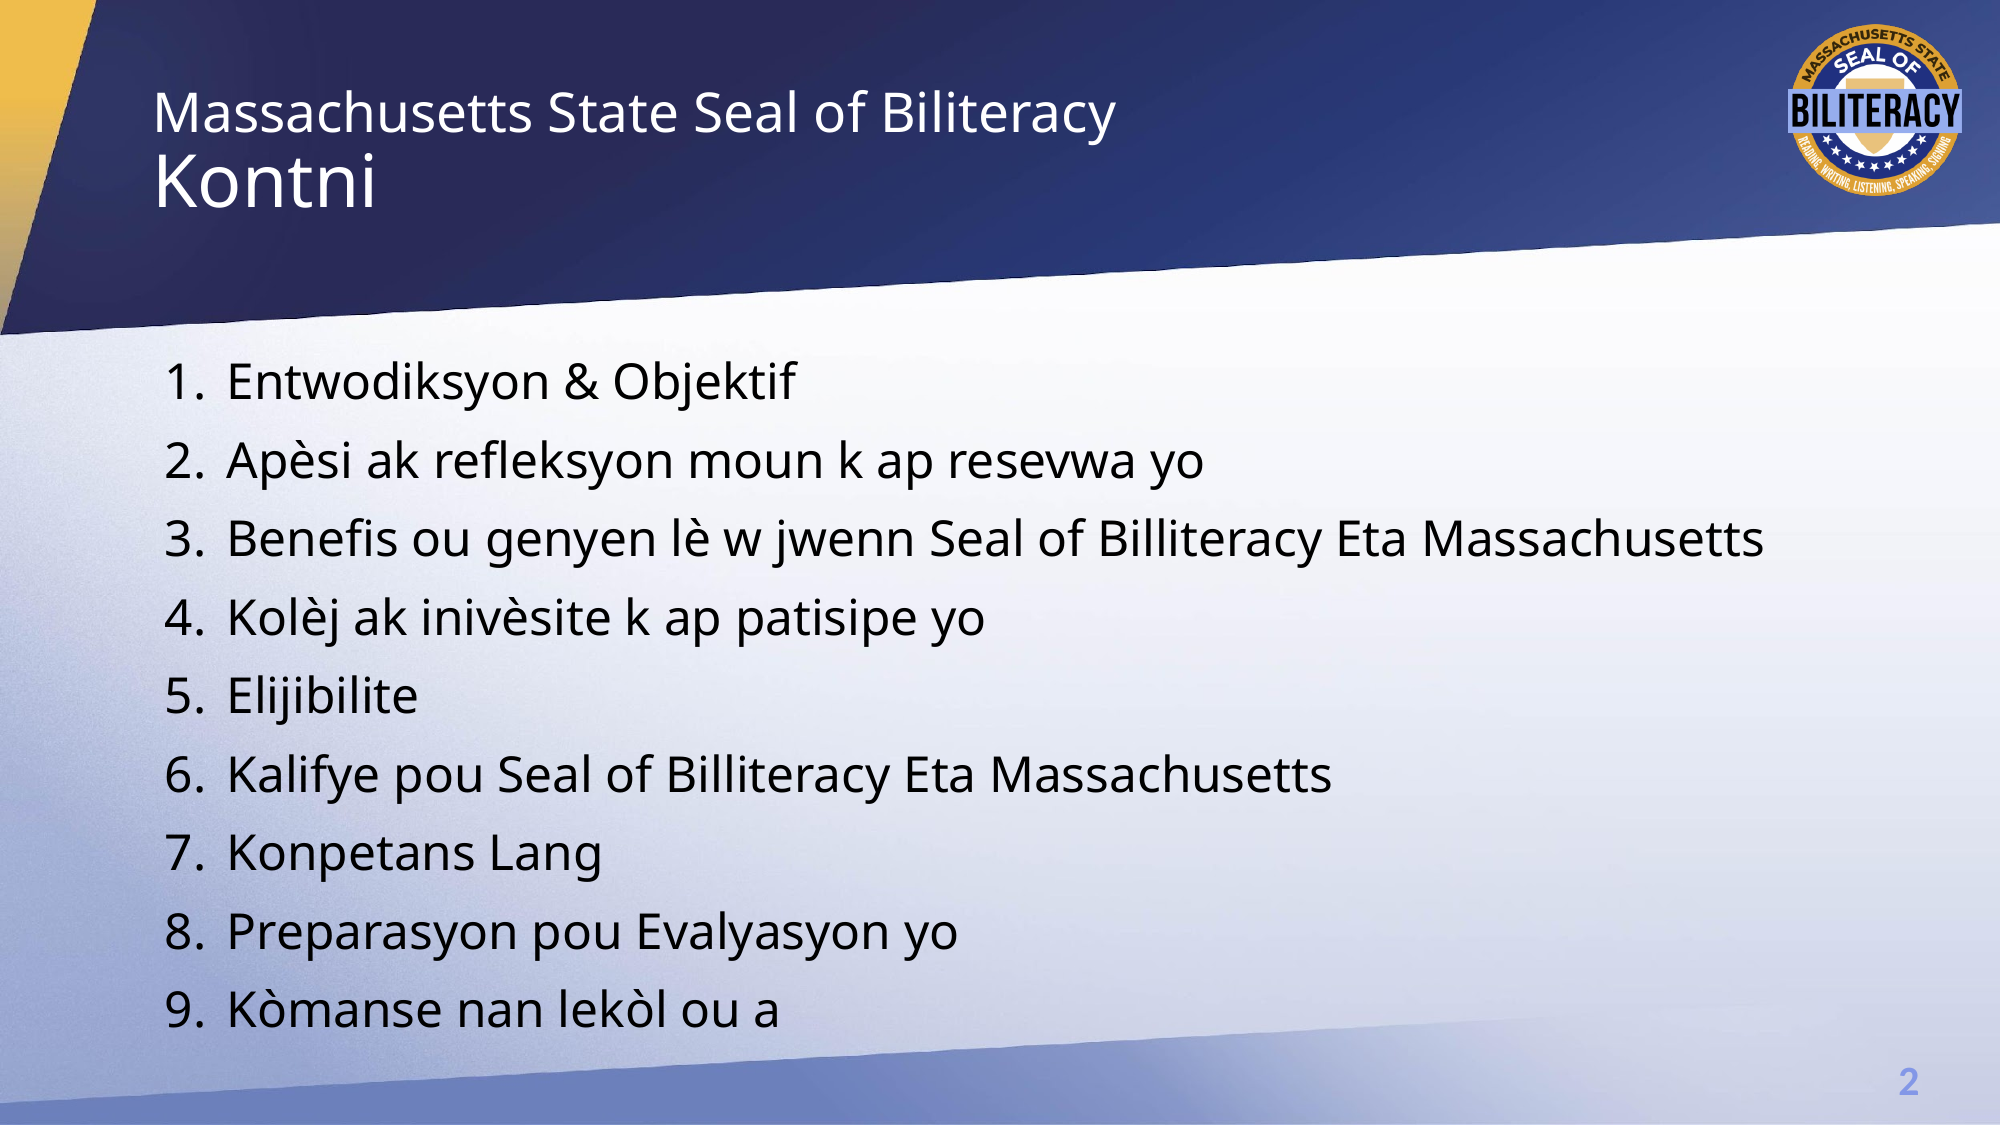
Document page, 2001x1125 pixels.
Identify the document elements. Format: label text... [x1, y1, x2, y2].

title Massachusetts State Seal of Biliteracy Kontni [137, 59, 1863, 231]
list Entwodiksyon & Objektif Apèsi ak refleksyon moun k ap resevwa yo Benefis ou genyen lè w jwenn Seal of Billiteracy Eta Massachusetts Kolèj ak inivèsite k ap patisipe yo Elijibilite Kalifye pou Seal of Billiteracy Eta Massachusetts Konpetans Lang Preparasyon pou Evalyasyon yo Kòmanse nan lekòl ou a [137, 333, 1918, 1048]
picture [0, 0, 2000, 1125]
